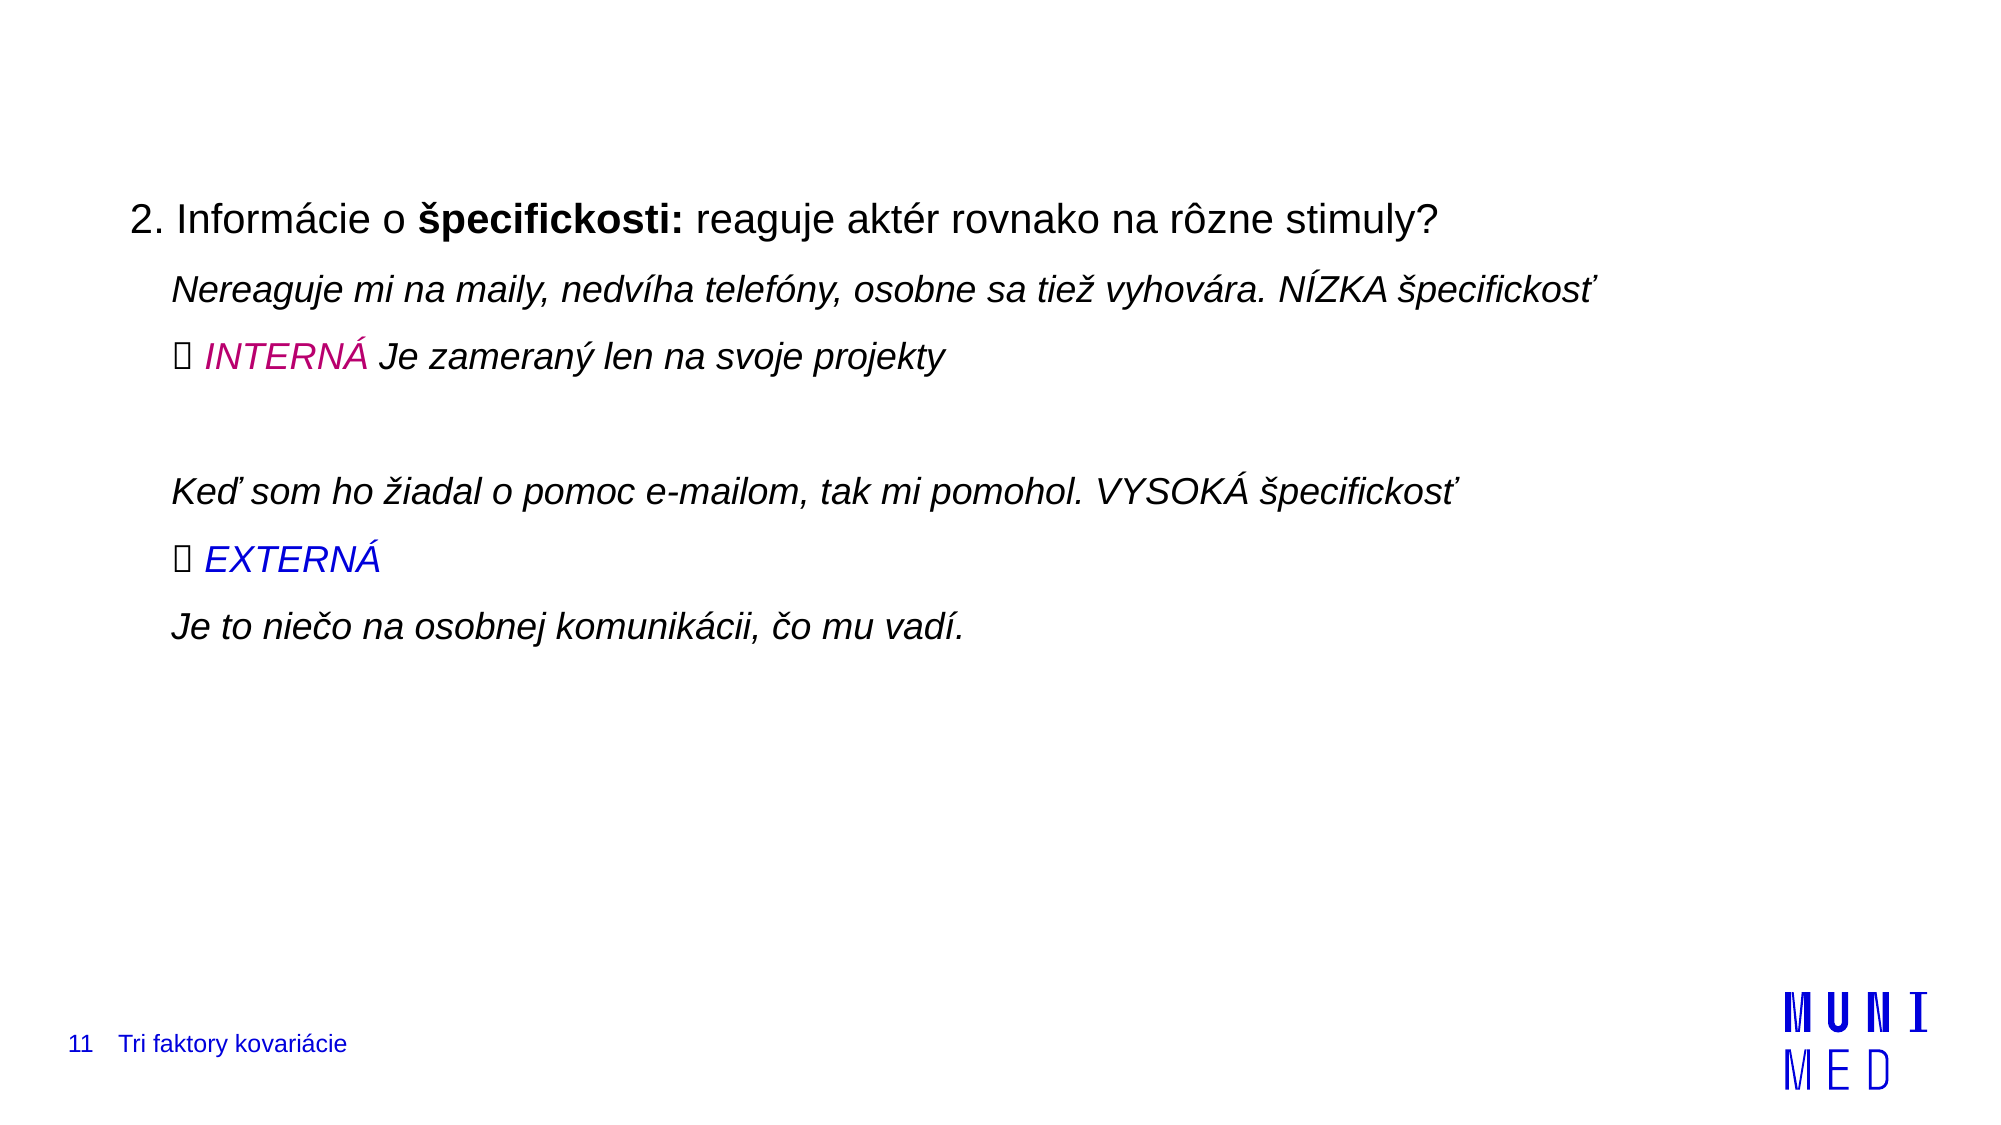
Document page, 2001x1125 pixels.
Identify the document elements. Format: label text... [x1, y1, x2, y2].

list 2. Informácie o špecifickosti: reaguje aktér rovnako na rôzne stimuly? Nereaguje mi na maily, nedvíha telefóny, osobne sa tiež vyhovára. NÍZKA špecifickosť  INTERNÁ Je zameraný len na svoje projekty Keď som ho žiadal o pomoc e-mailom, tak mi pomohol. VYSOKÁ špecifickosť  EXTERNÁ Je to niečo na osobnej komunikácii, čo mu vadí. [118, 167, 1883, 957]
footer Tri faktory kovariácie [118, 1021, 1418, 1063]
slide_number 11 [67, 1021, 110, 1063]
